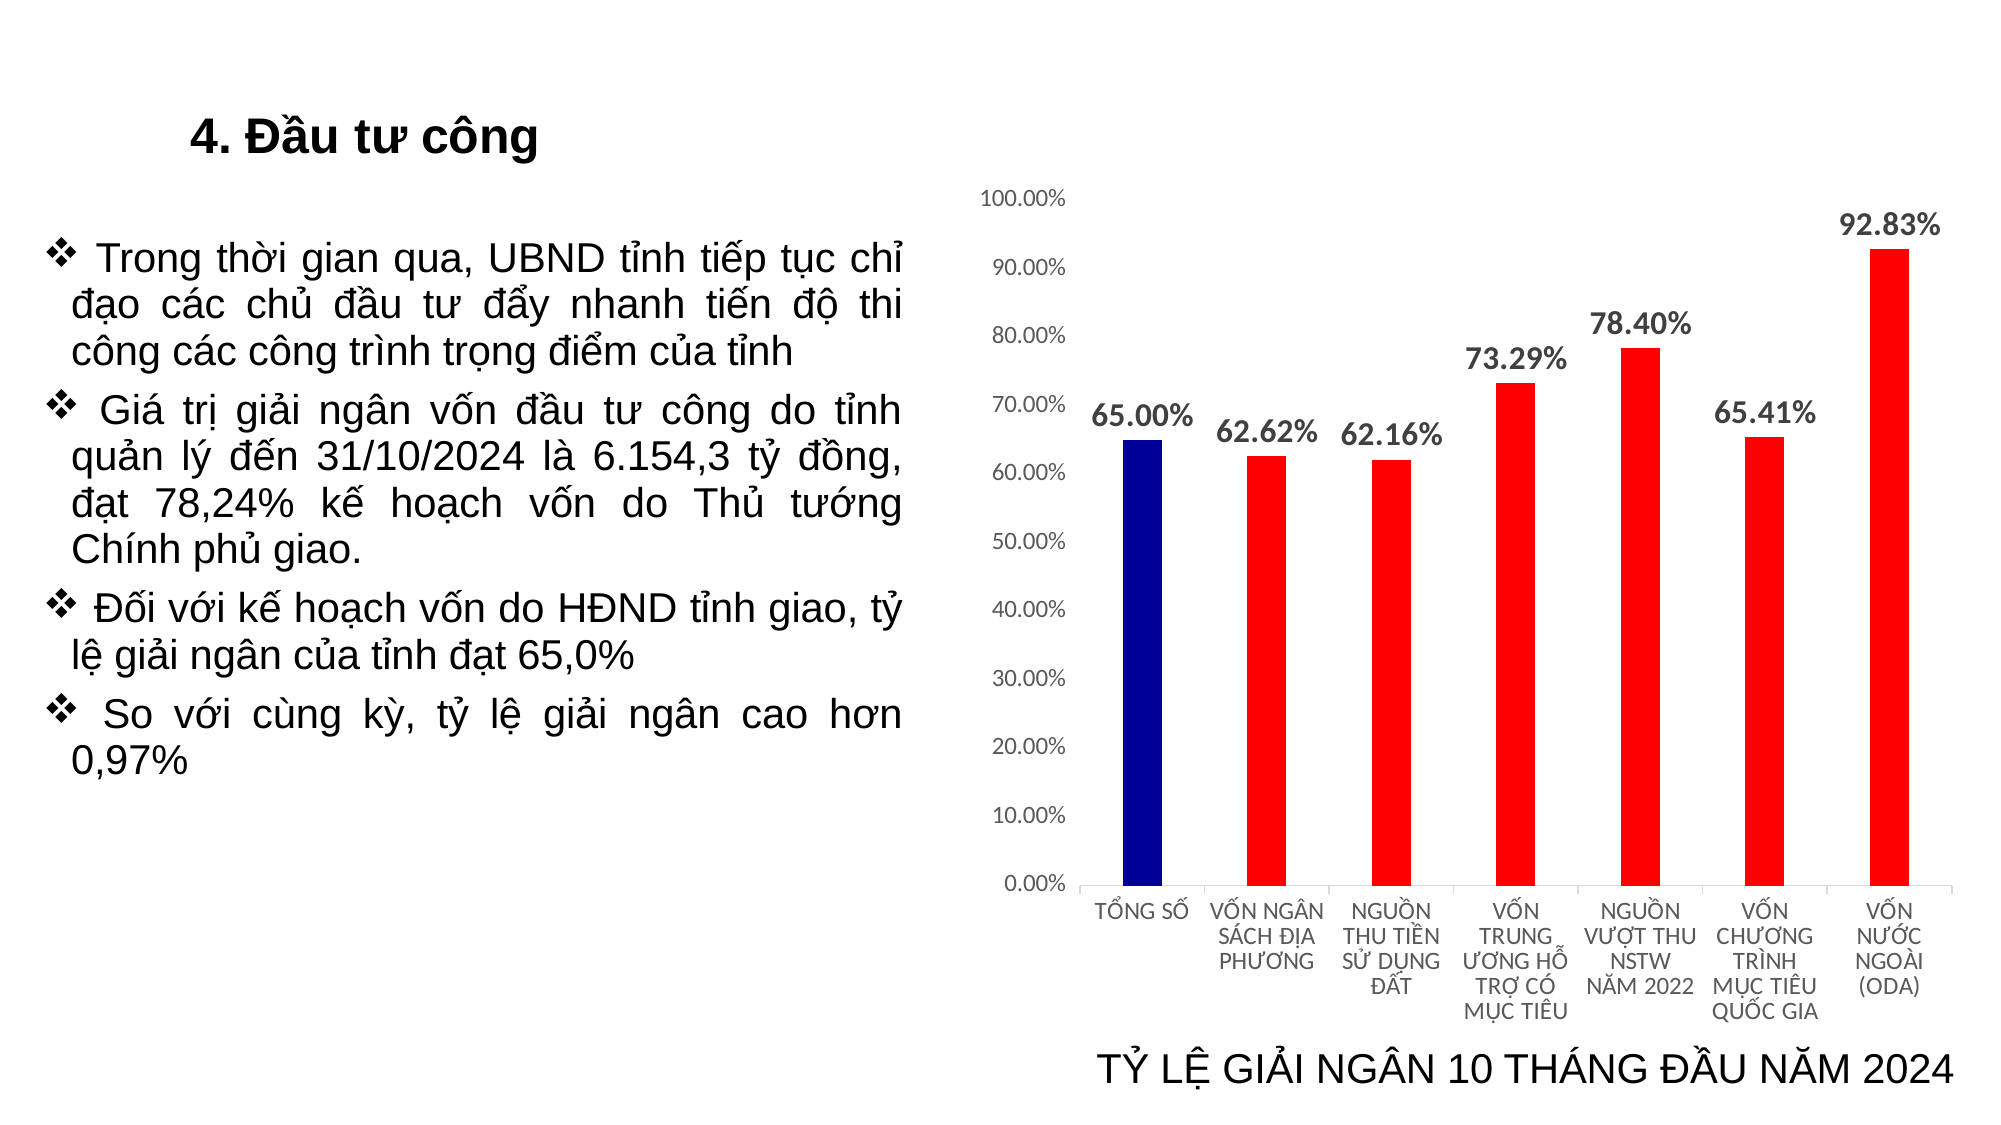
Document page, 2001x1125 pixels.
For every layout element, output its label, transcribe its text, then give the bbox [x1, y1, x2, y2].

chart [958, 170, 1973, 1044]
table_header TỶ LỆ GIẢI NGÂN 10 THÁNG ĐẦU NĂM 2024 [1068, 1029, 1997, 1104]
text_box 4. Đầu tư công [175, 95, 1886, 231]
table_header Trong thời gian qua, UBND tỉnh tiếp tục chỉ đạo các chủ đầu tư đẩy nhanh tiến độ thi công các công trình trọng điểm của tỉnh Giá trị giải ngân vốn đầu tư công do tỉnh quản lý đến 31/10/2024 là 6.154,3 tỷ đồng, đạt 78,24% kế hoạch vốn do Thủ tướng Chính phủ giao. Đối với kế hoạch vốn do HĐND tỉnh giao, tỷ lệ giải ngân của tỉnh đạt 65,0% So với cùng kỳ, tỷ lệ giải ngân cao hơn 0,97% [28, 208, 917, 810]
